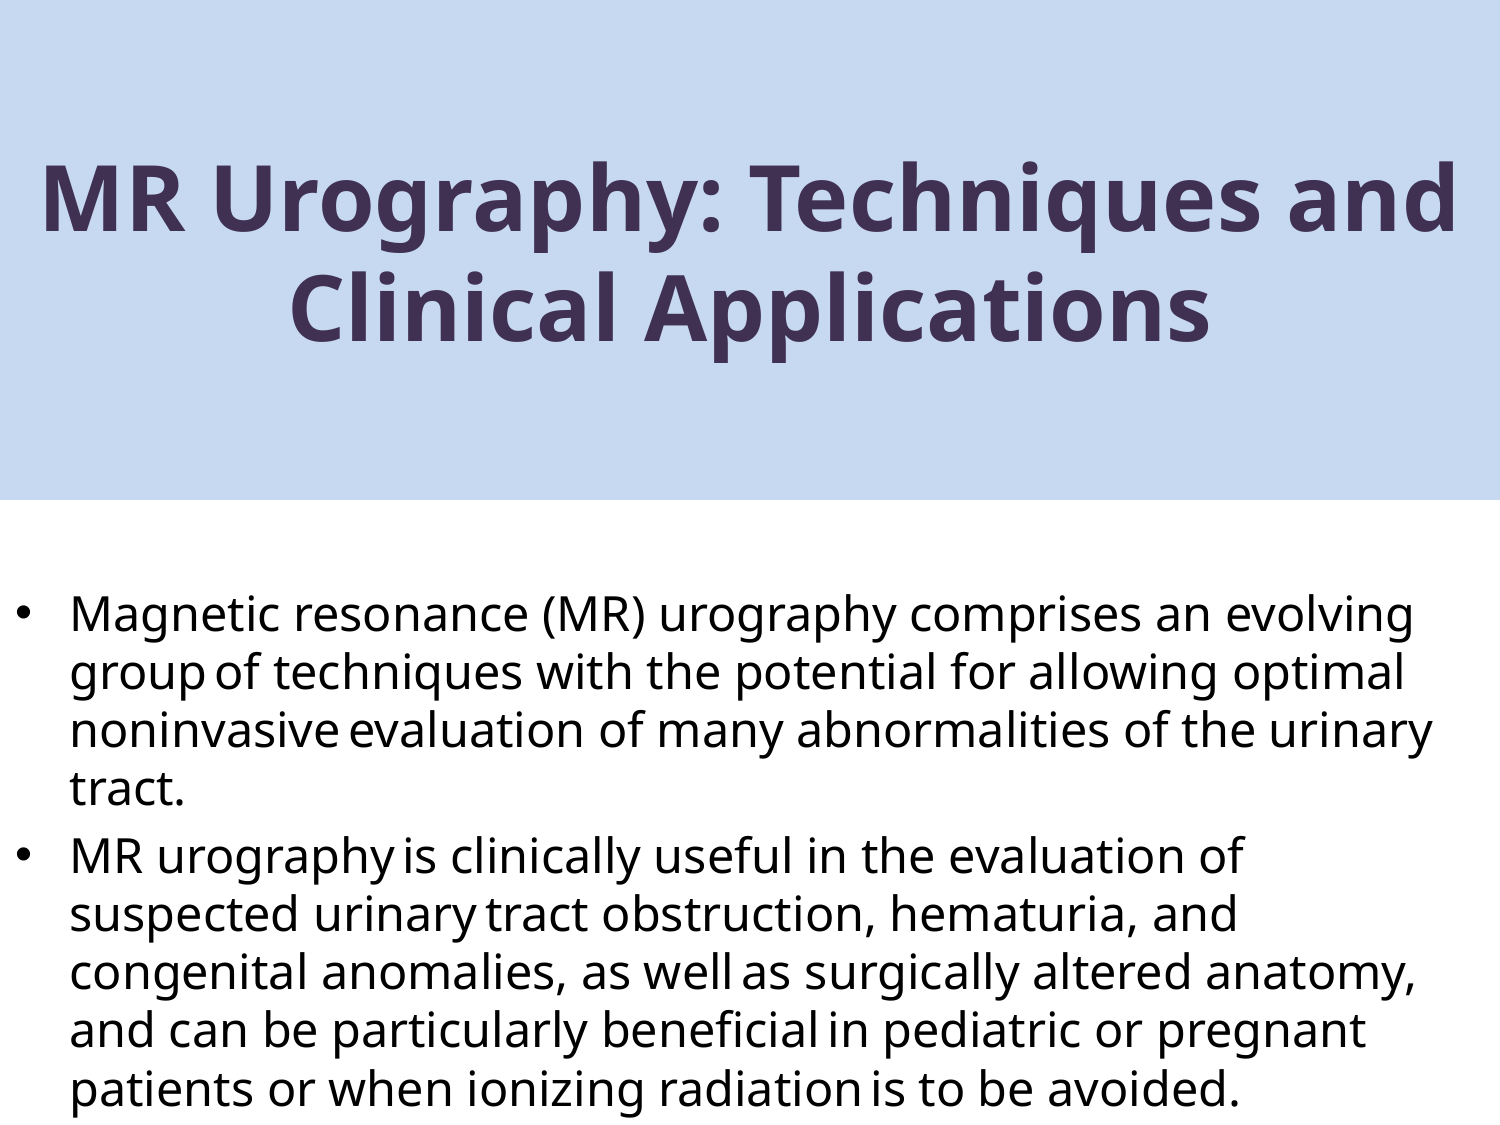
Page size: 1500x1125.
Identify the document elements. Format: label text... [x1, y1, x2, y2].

list Magnetic resonance (MR) urography comprises an evolving group of techniques with the potential for allowing optimal noninvasive evaluation of many abnormalities of the urinary tract. MR urography is clinically useful in the evaluation of suspected urinary tract obstruction, hematuria, and congenital anomalies, as well as surgically altered anatomy, and can be particularly beneficial in pediatric or pregnant patients or when ionizing radiation is to be avoided. [0, 575, 1500, 1125]
title MR Urography: Techniques and Clinical Applications [0, 0, 1500, 500]
